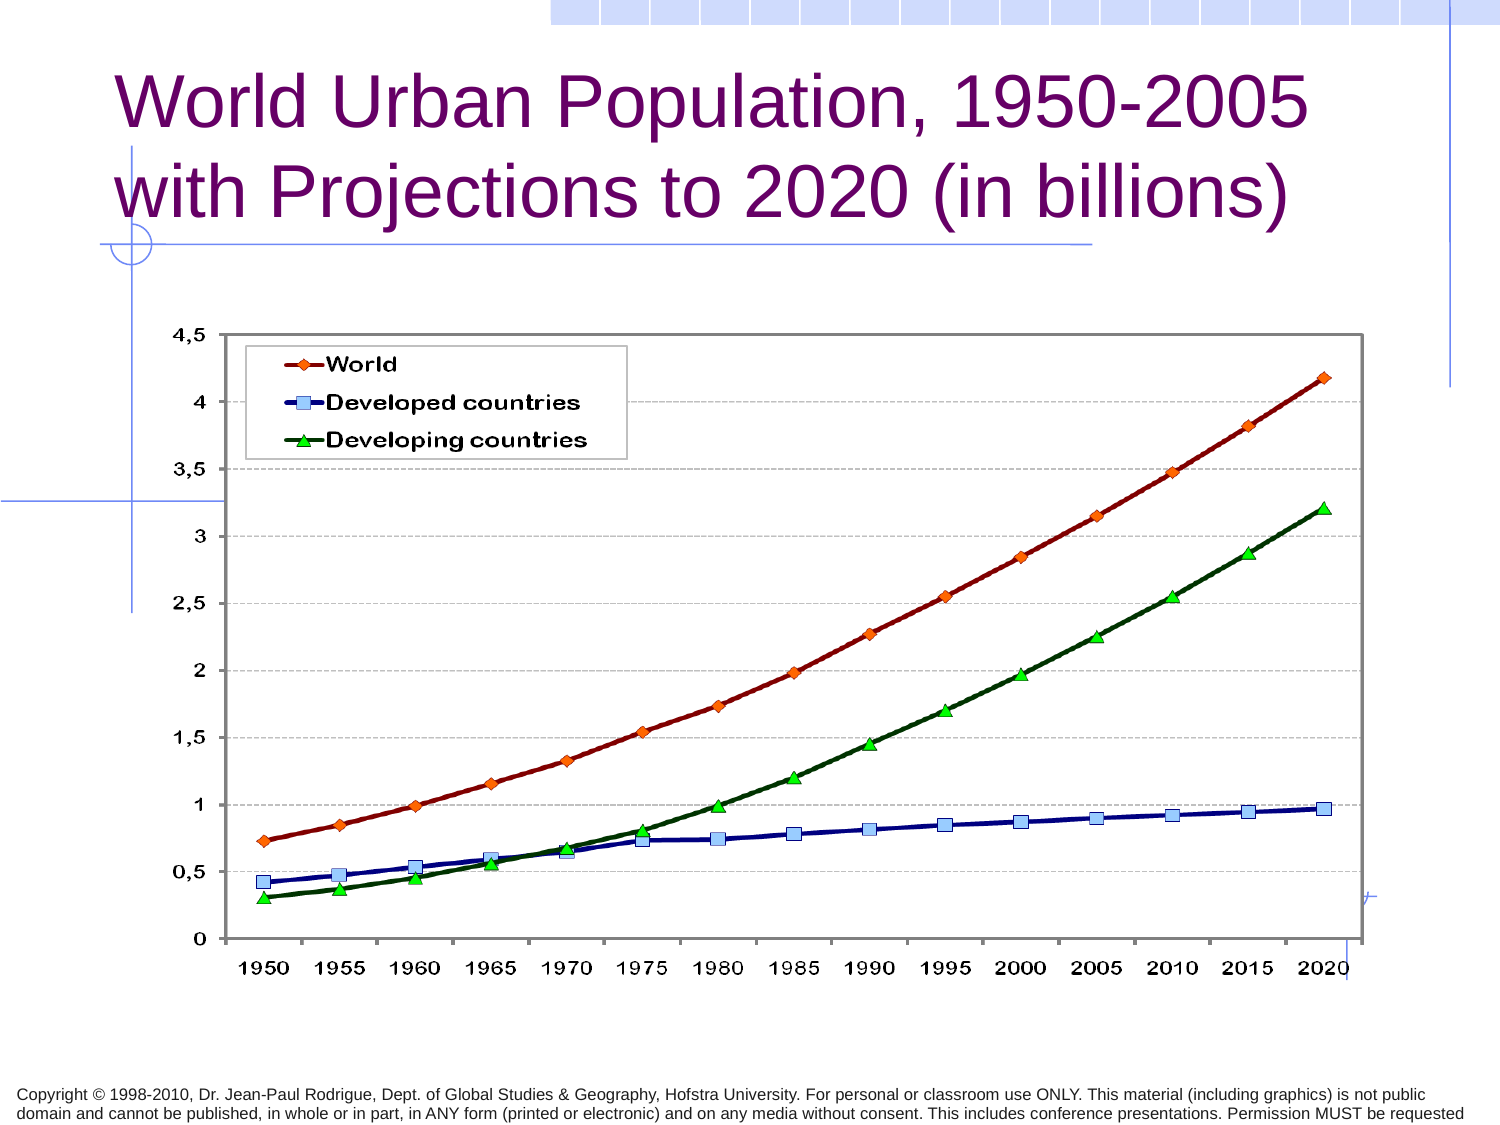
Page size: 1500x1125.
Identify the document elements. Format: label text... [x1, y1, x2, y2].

text_box Copyright © 1998-2010, Dr. Jean-Paul Rodrigue, Dept. of Global Studies & Geography, Hofstra University. For personal or classroom use ONLY. This material (including graphics) is not public domain and cannot be published, in whole or in part, in ANY form (printed or electronic) and on any media without consent. This includes conference presentations. Permission MUST be requested prior to use. [16, 1083, 1484, 1124]
title World Urban Population, 1950-2005 with Projections to 2020 (in billions) [99, 50, 1372, 235]
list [137, 312, 1409, 988]
